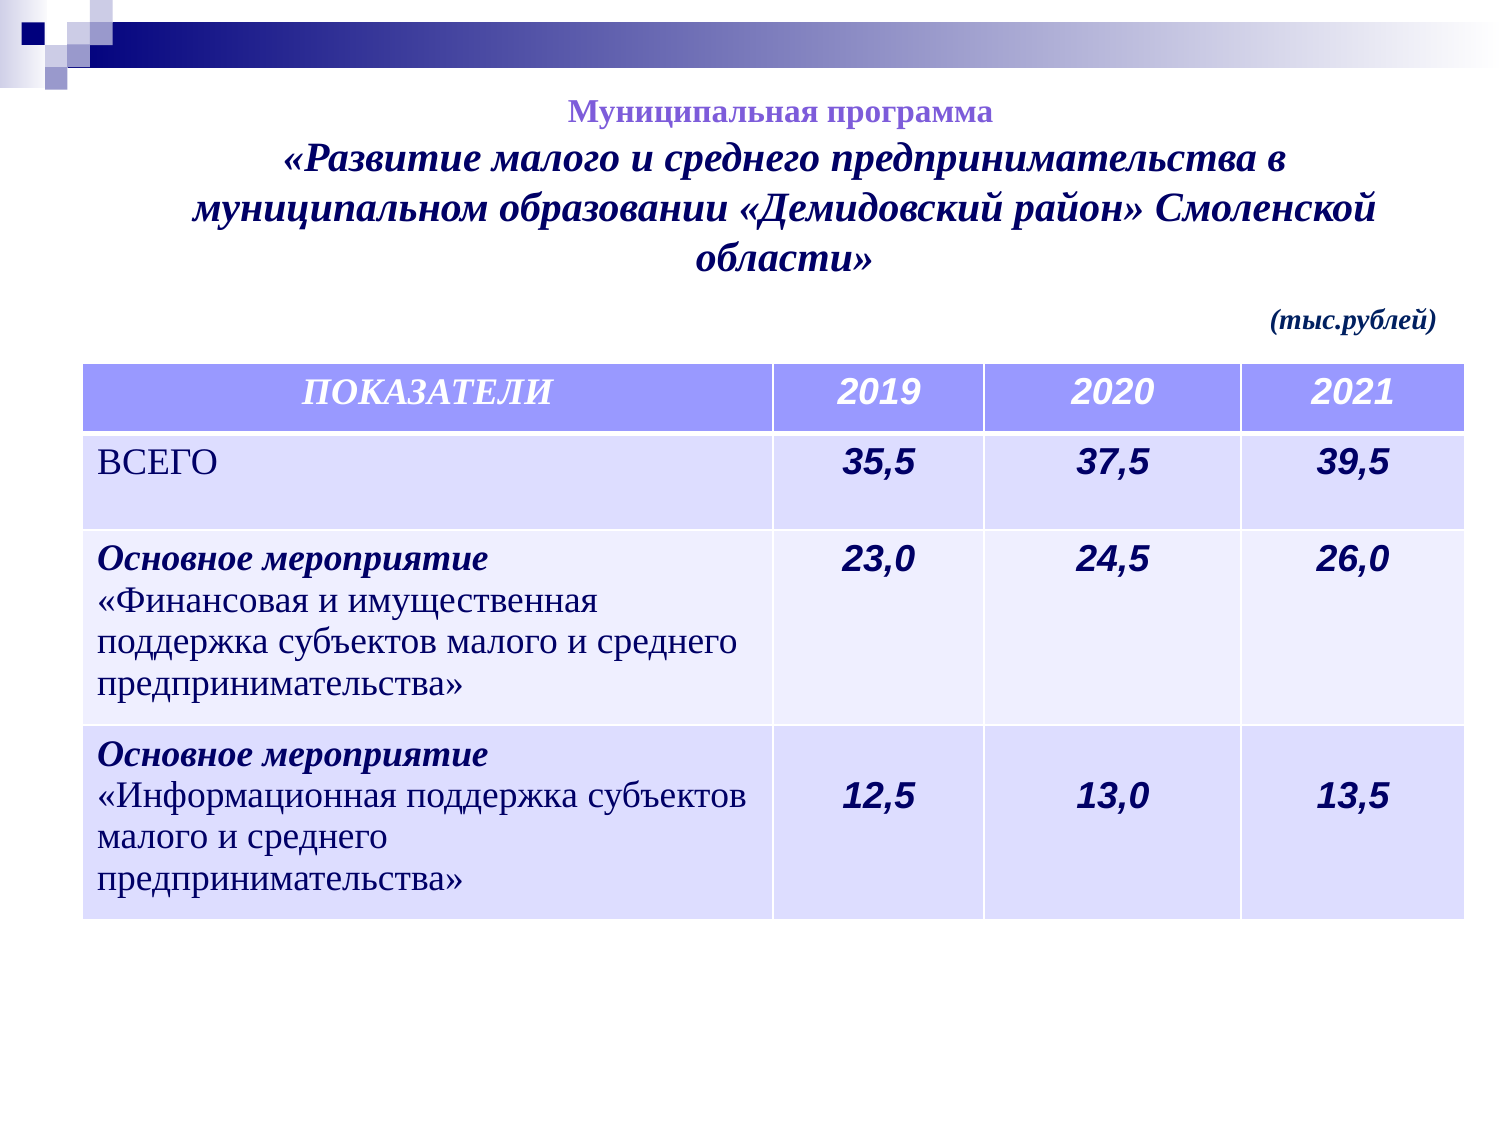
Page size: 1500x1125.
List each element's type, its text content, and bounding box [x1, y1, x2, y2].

table_cell 24,5 [985, 531, 1240, 724]
table_cell 13,0 [985, 726, 1240, 919]
text_box Муниципальная программа «Развитие малого и среднего предпринимательства в муниципальном образовании «Демидовский район» Смоленской области» [117, 81, 1453, 337]
table_header 2019 [774, 364, 983, 431]
table_cell 37,5 [985, 436, 1240, 529]
table_cell Основное мероприятие «Финансовая и имущественная поддержка субъектов малого и среднего предпринимательства» [83, 531, 772, 724]
table_cell 23,0 [774, 531, 983, 724]
table_header 2021 [1242, 364, 1464, 431]
table_cell 39,5 [1242, 436, 1464, 529]
table_header ПОКАЗАТЕЛИ [83, 364, 772, 431]
text_box (тыс.рублей) [1254, 292, 1453, 343]
table_cell ВСЕГО [83, 436, 772, 529]
table_cell 12,5 [774, 726, 983, 919]
table_cell 26,0 [1242, 531, 1464, 724]
table_cell 35,5 [774, 436, 983, 529]
table_cell 13,5 [1242, 726, 1464, 919]
table_header 2020 [985, 364, 1240, 431]
table_cell Основное мероприятие «Информационная поддержка субъектов малого и среднего предпринимательства» [83, 726, 772, 919]
